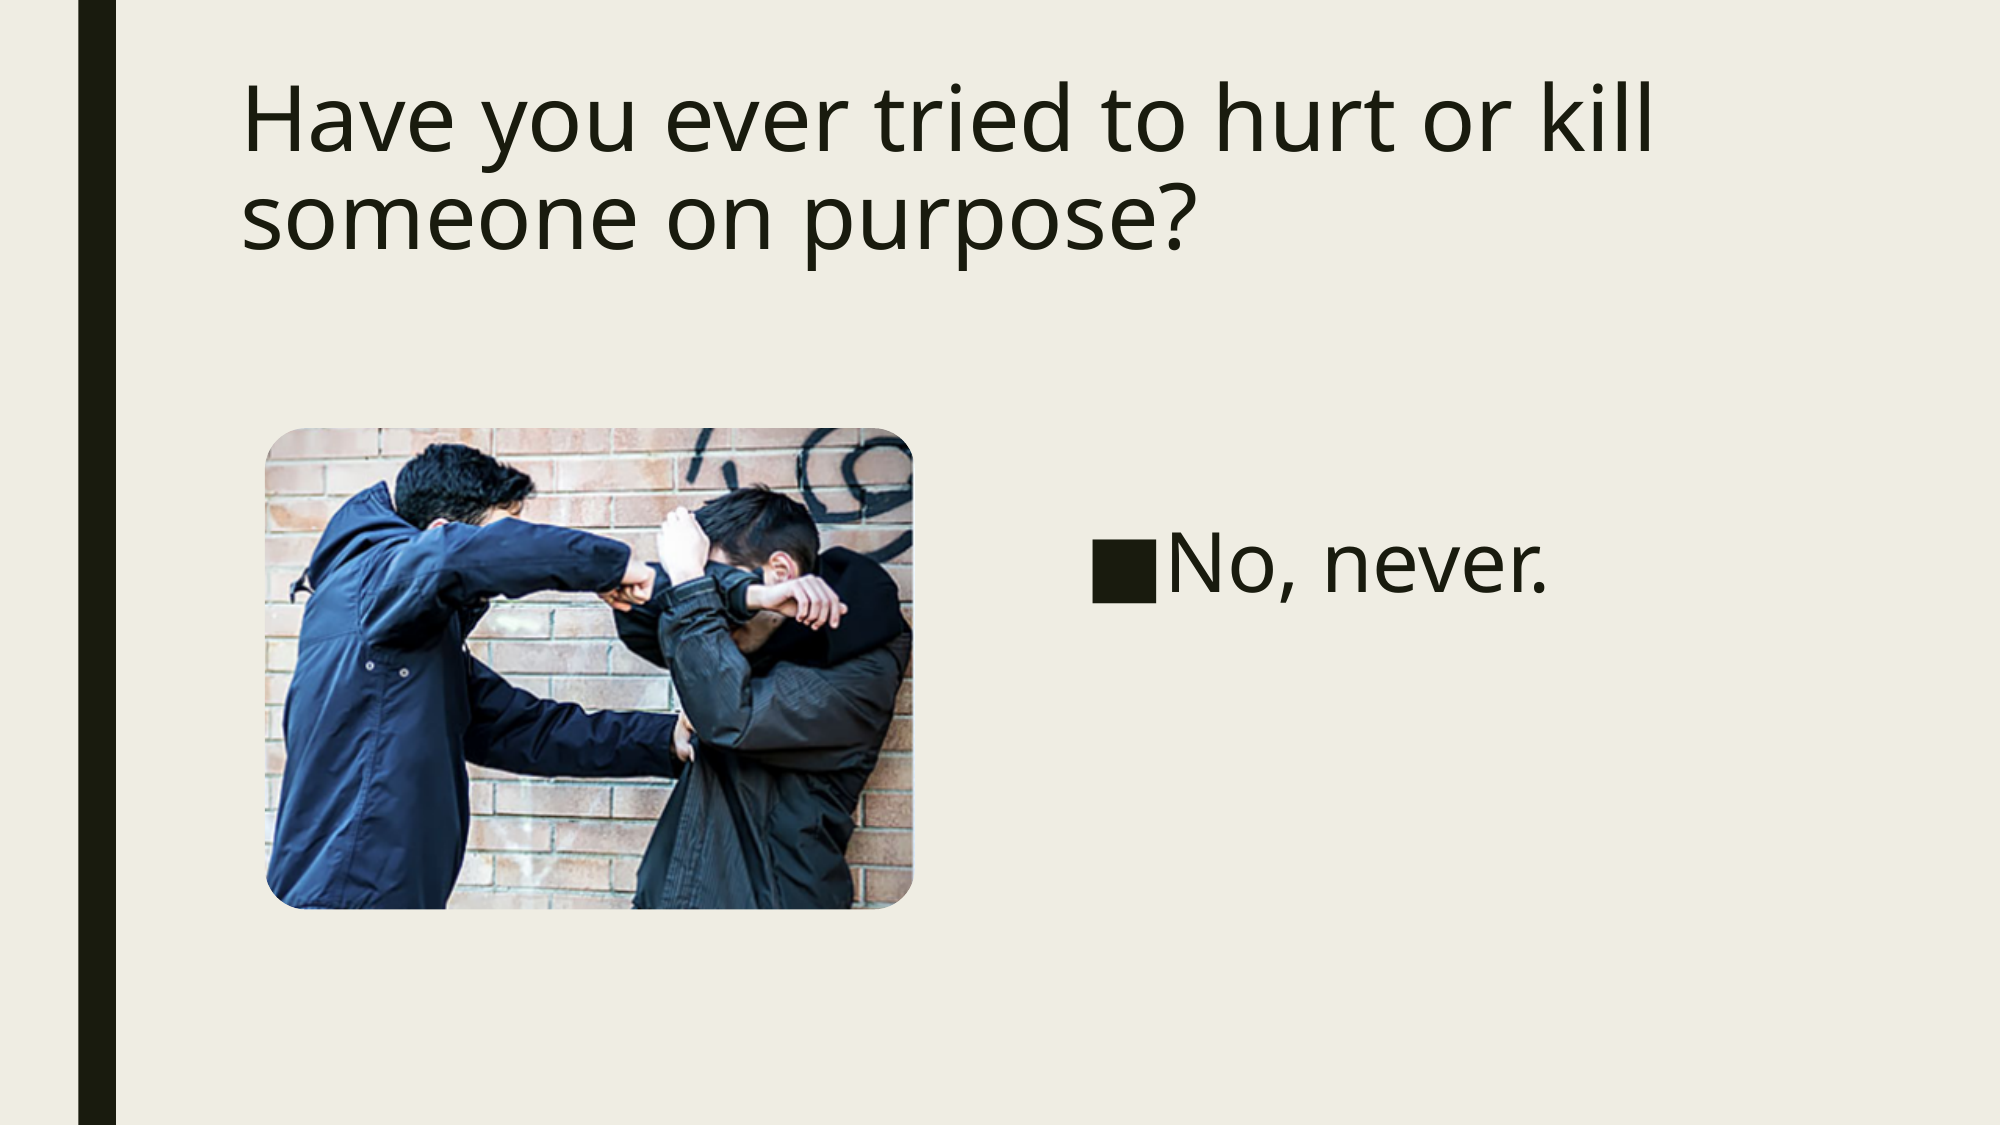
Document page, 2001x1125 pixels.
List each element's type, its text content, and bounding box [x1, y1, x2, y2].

title Have you ever tried to hurt or kill someone on purpose? [225, 65, 1950, 310]
list No, never. [1070, 510, 1801, 1005]
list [264, 428, 915, 910]
